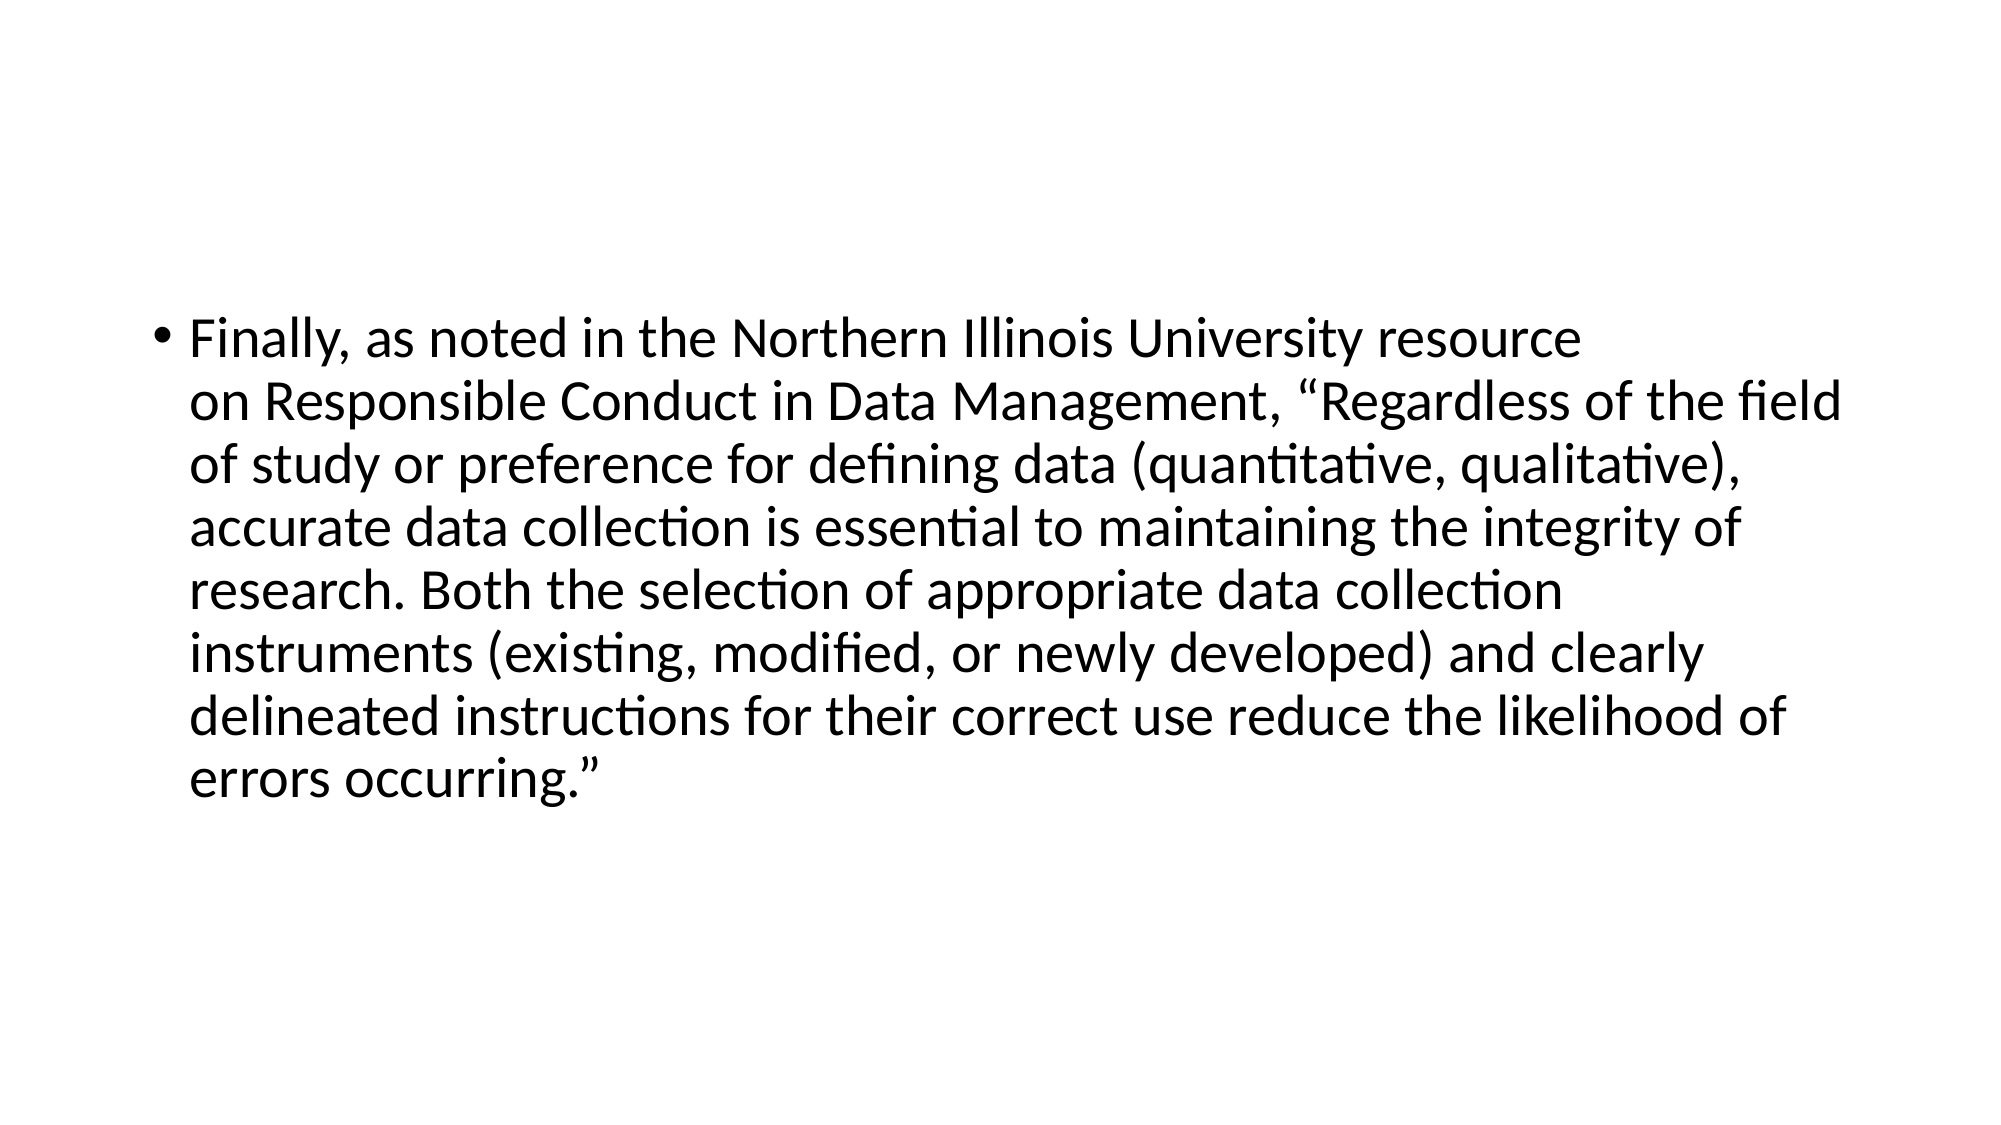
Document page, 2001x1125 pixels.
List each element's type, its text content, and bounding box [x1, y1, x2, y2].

list Finally, as noted in the Northern Illinois University resource on Responsible Conduct in Data Management, “Regardless of the field of study or preference for defining data (quantitative, qualitative), accurate data collection is essential to maintaining the integrity of research. Both the selection of appropriate data collection instruments (existing, modified, or newly developed) and clearly delineated instructions for their correct use reduce the likelihood of errors occurring.” [137, 299, 1863, 1014]
